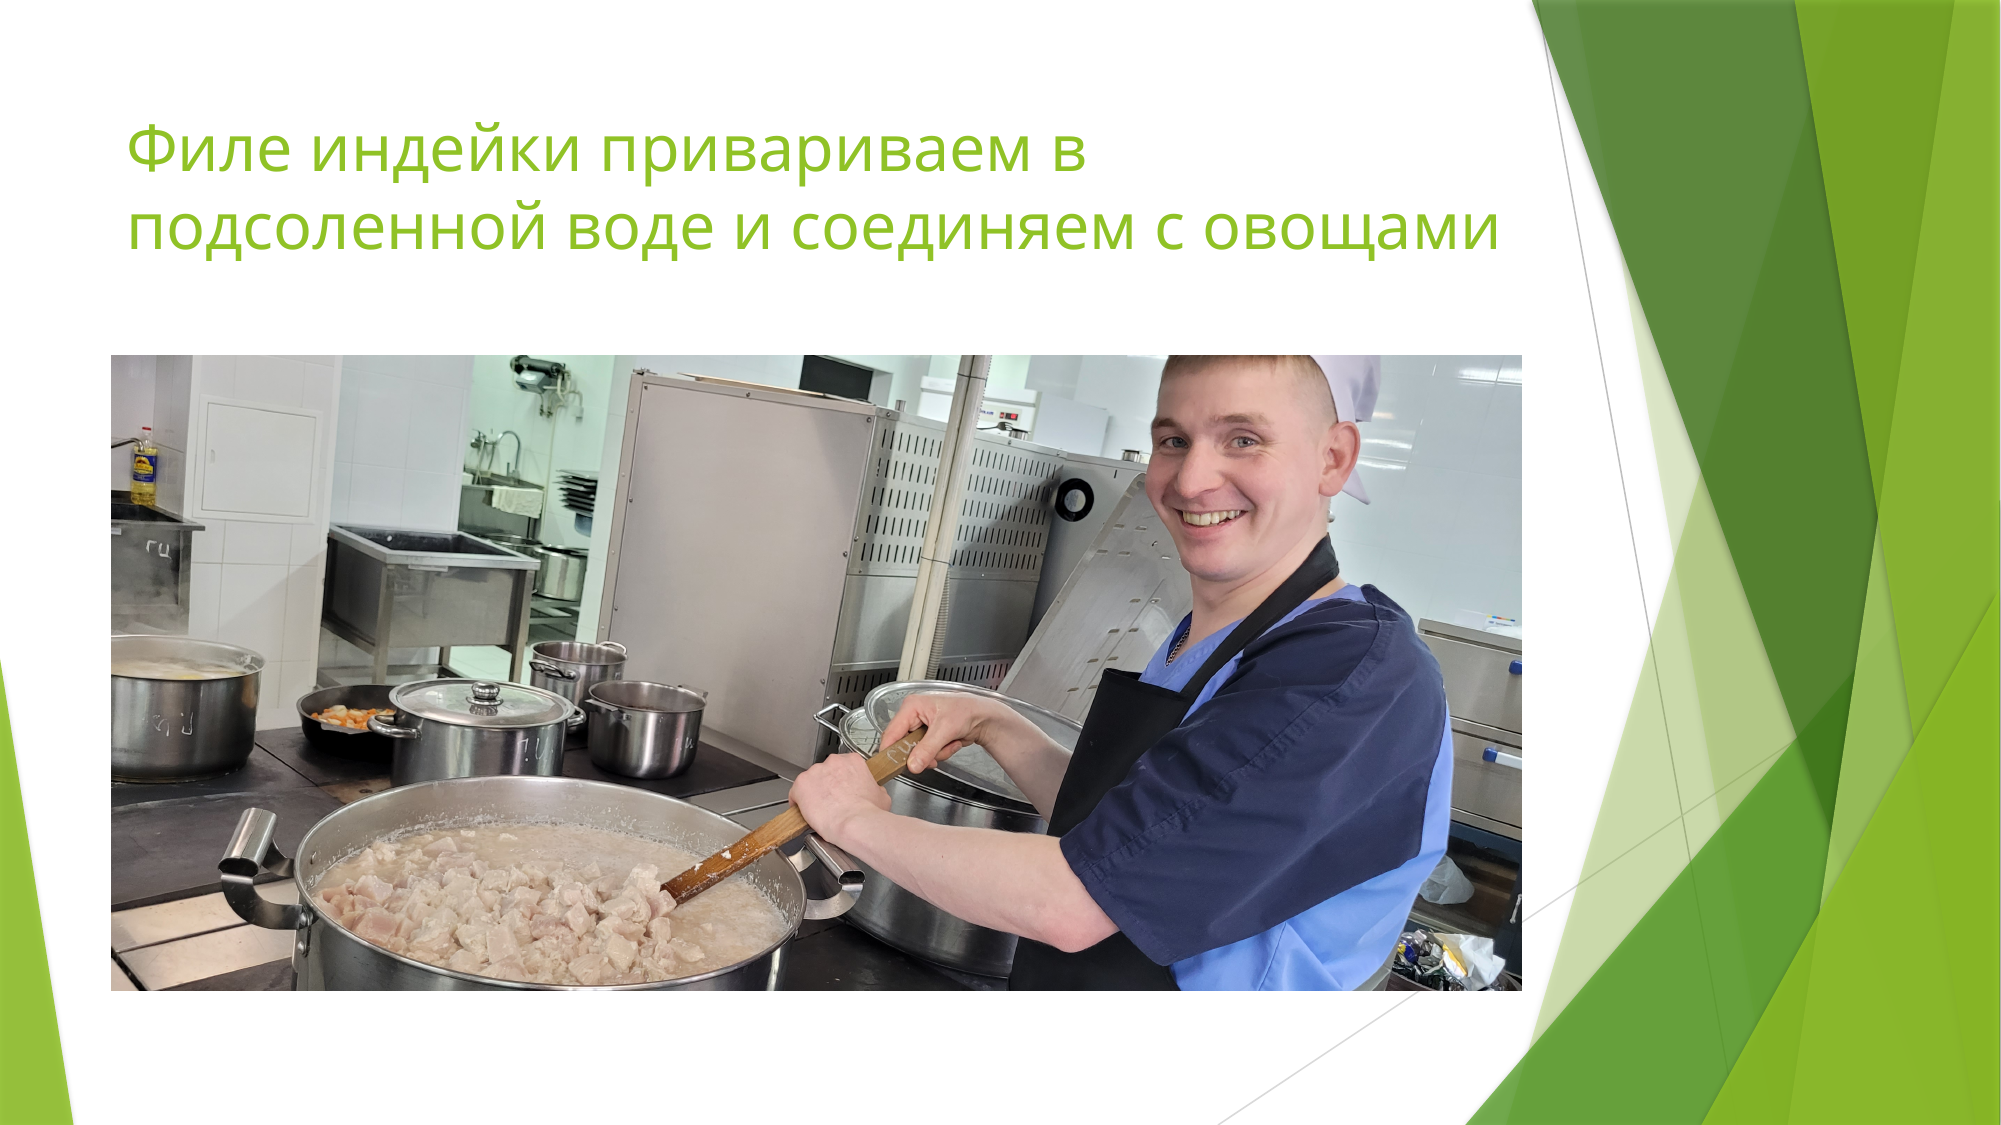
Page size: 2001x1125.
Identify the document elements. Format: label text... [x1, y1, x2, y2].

title Филе индейки привариваем в подсоленной воде и соединяем с овощами [111, 99, 1522, 317]
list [110, 354, 1522, 991]
